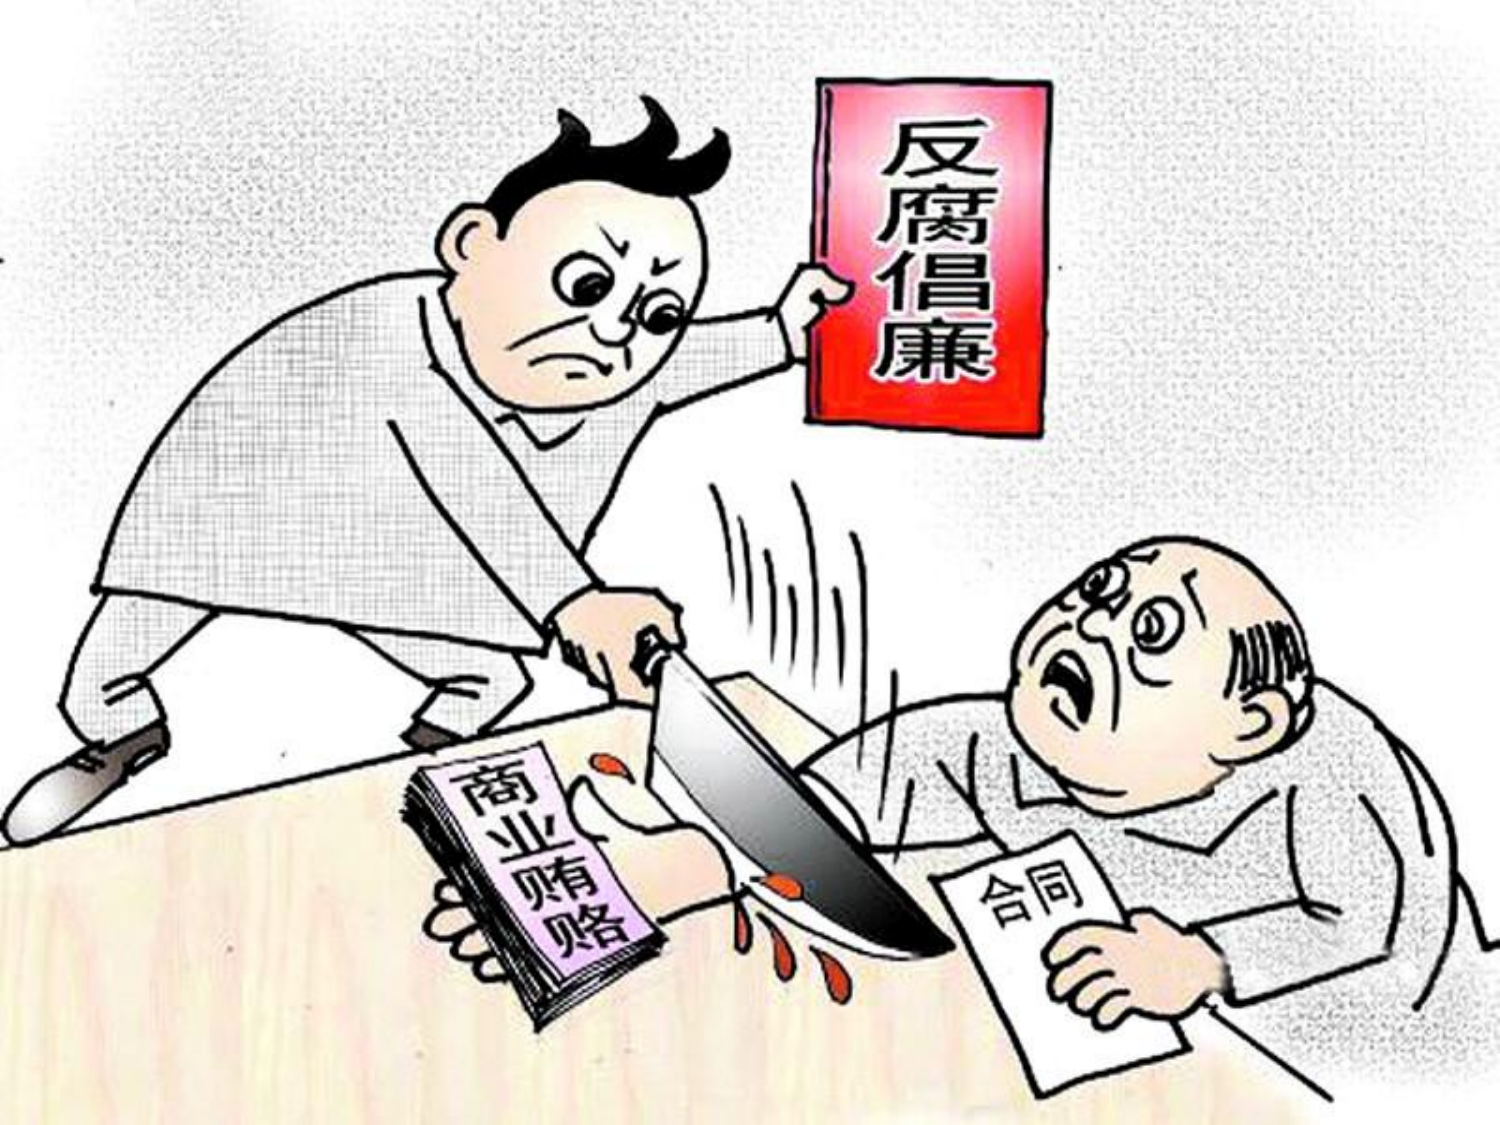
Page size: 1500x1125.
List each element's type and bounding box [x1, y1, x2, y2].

list [0, 0, 1500, 1125]
